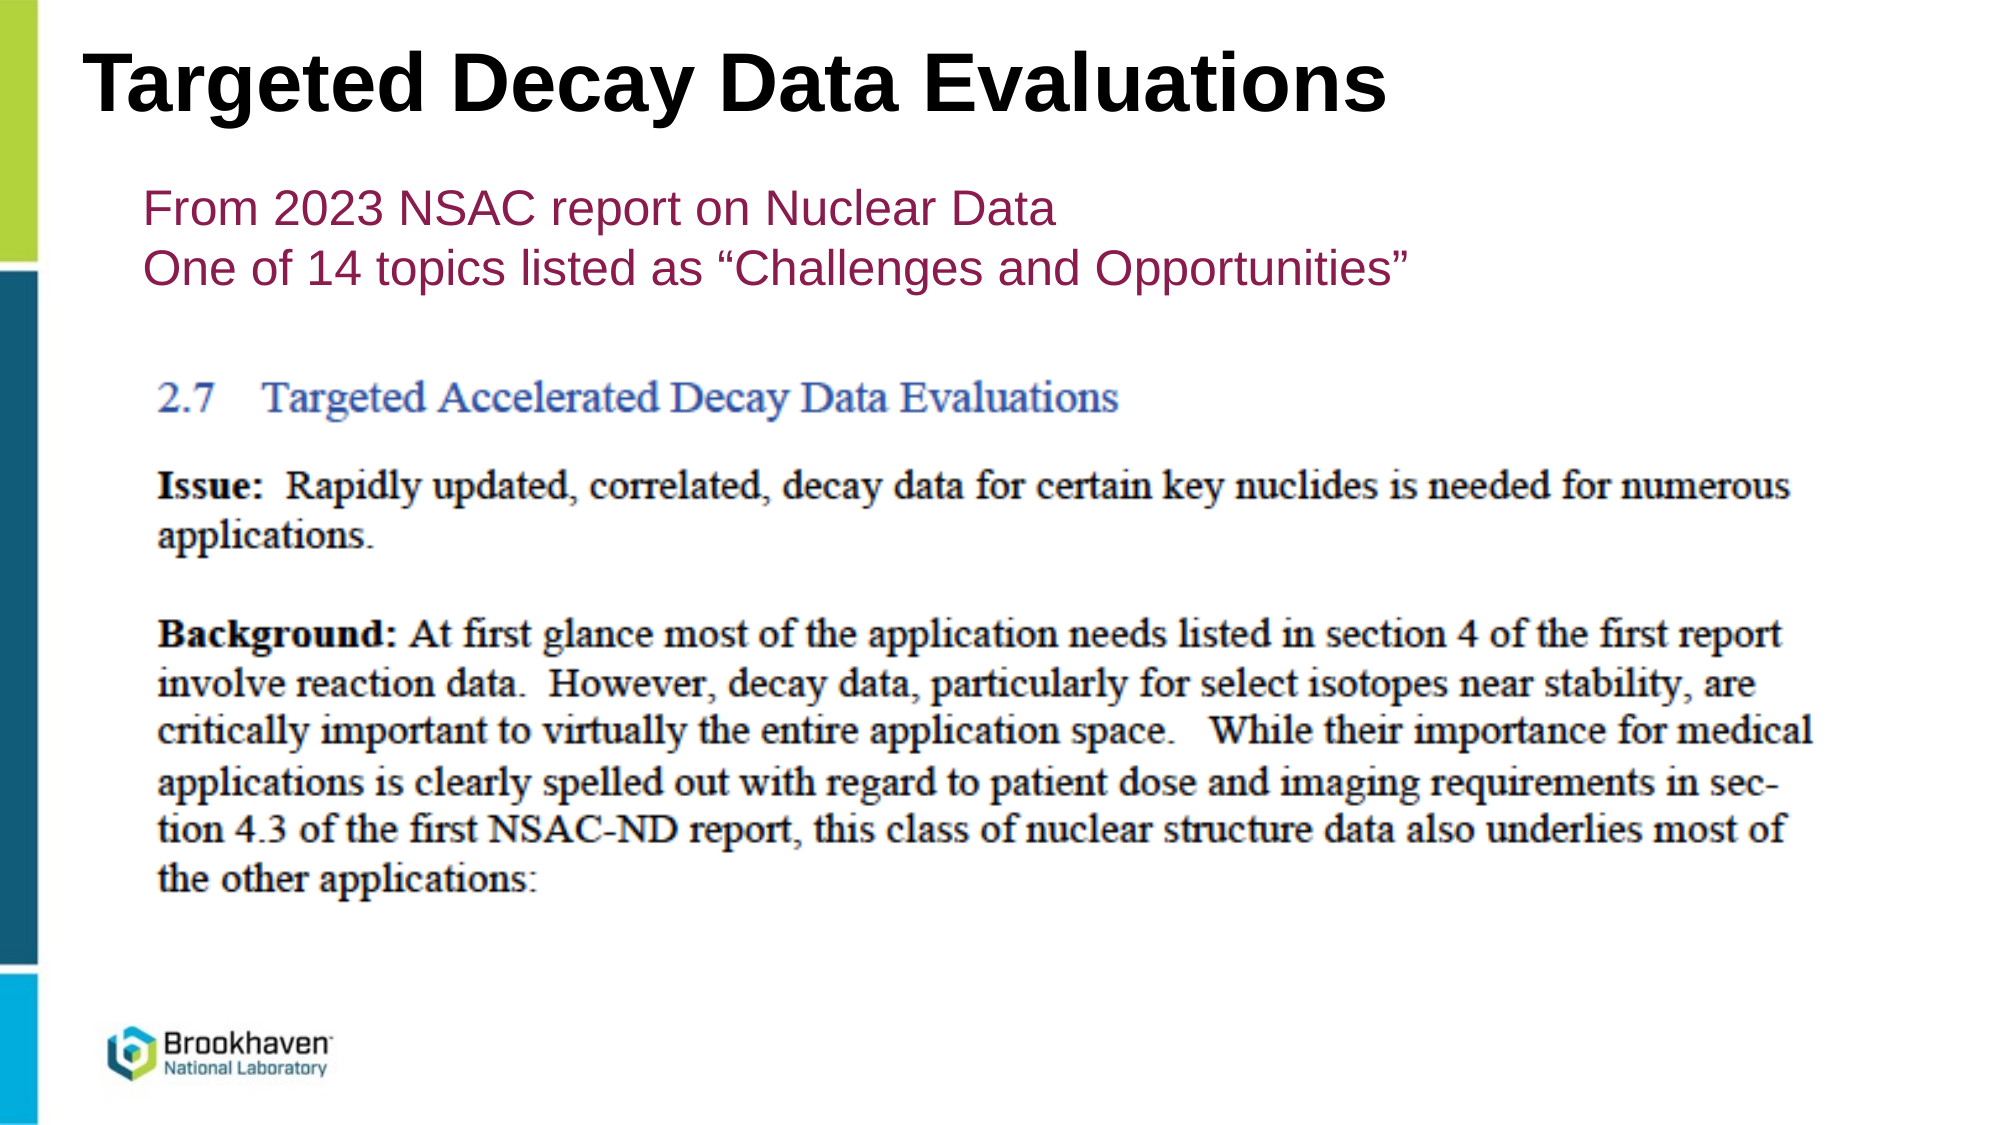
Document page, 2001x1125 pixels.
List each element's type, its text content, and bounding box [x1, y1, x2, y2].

picture [0, 0, 2001, 1125]
text_box Targeted Decay Data Evaluations [67, 20, 1666, 150]
text_box From 2023 NSAC report on Nuclear Data One of 14 topics listed as “Challenges and Opportunities” [127, 167, 1693, 303]
